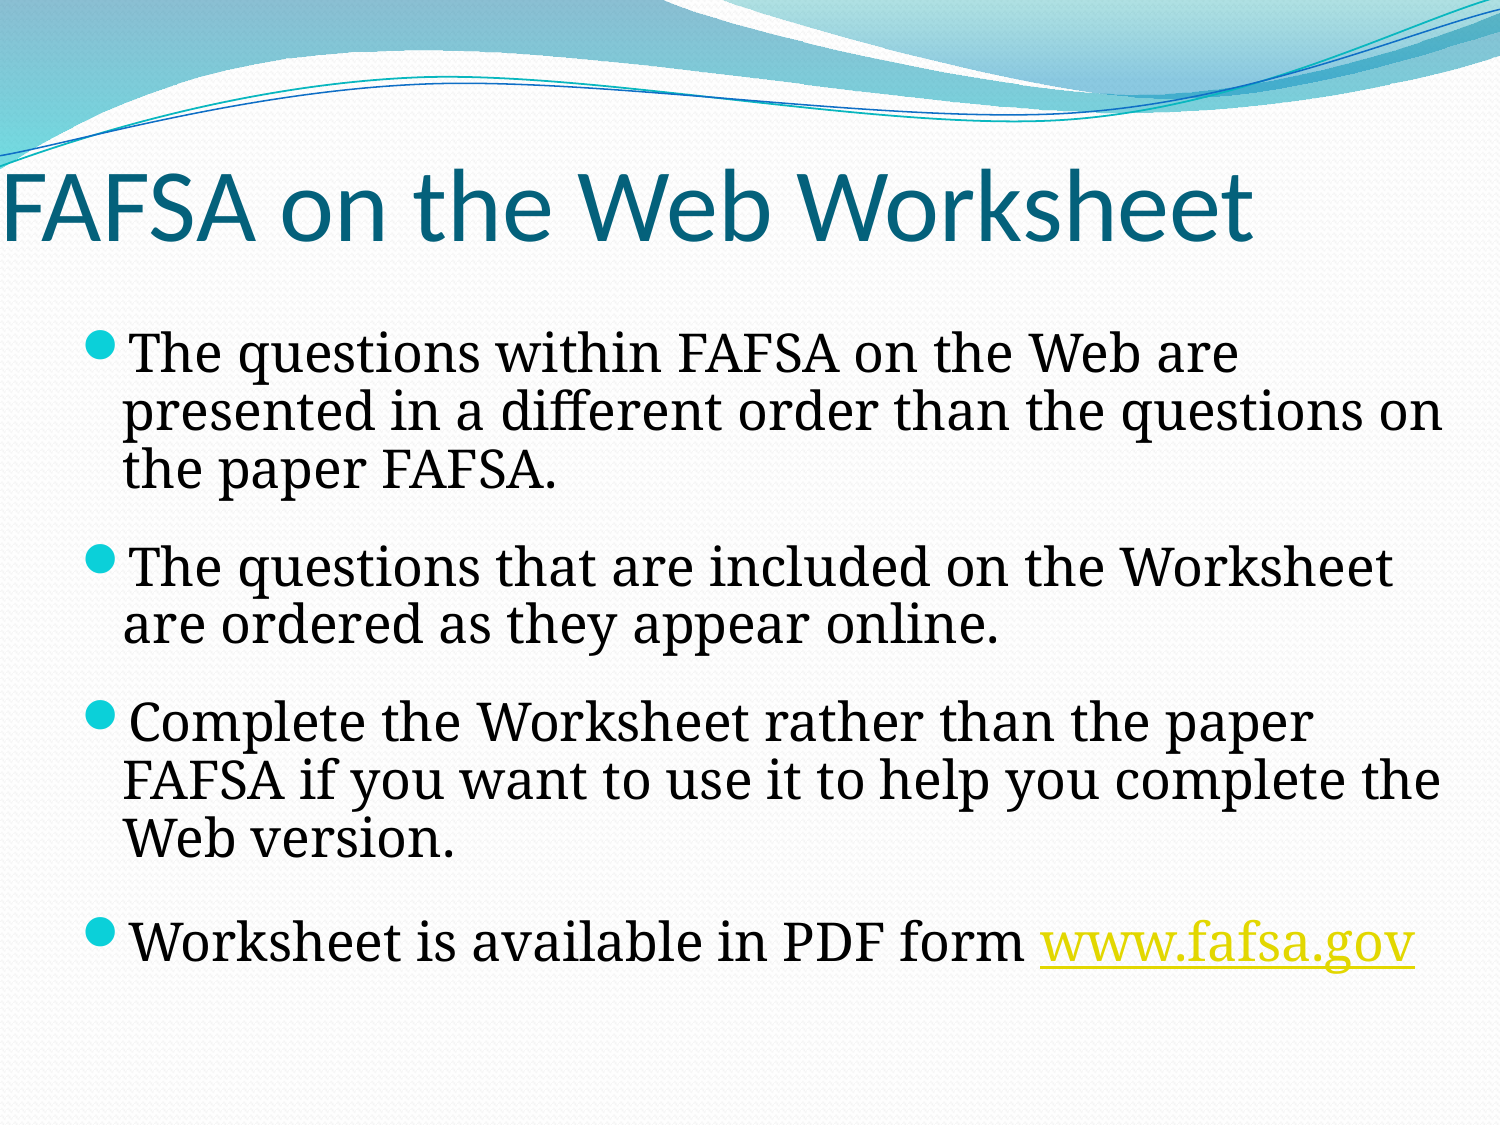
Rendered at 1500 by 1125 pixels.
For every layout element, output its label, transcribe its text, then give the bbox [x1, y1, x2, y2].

title FAFSA on the Web Worksheet [0, 0, 1500, 263]
list The questions within FAFSA on the Web are presented in a different order than the questions on the paper FAFSA. The questions that are included on the Worksheet are ordered as they appear online. Complete the Worksheet rather than the paper FAFSA if you want to use it to help you complete the Web version. Worksheet is available in PDF form www.fafsa.gov [66, 318, 1467, 994]
